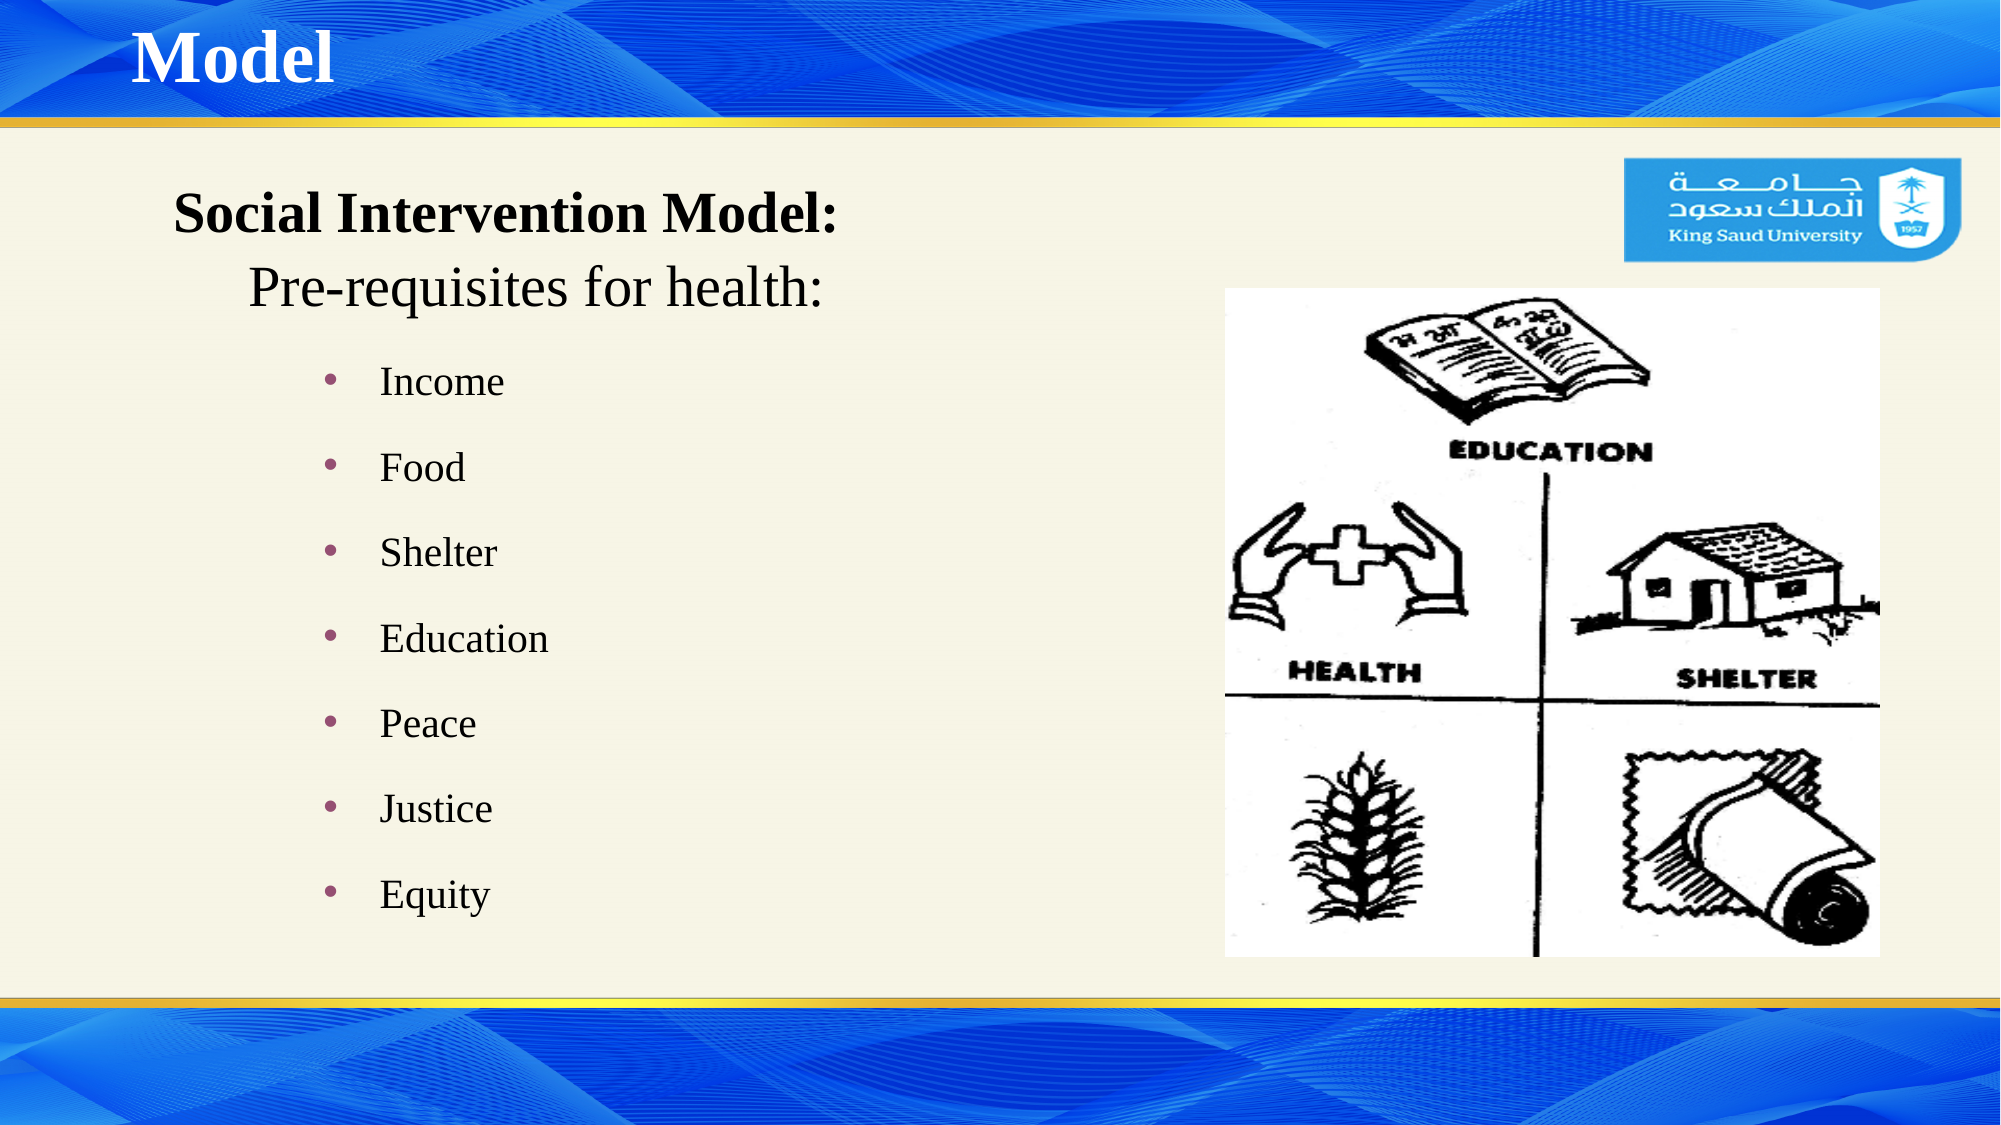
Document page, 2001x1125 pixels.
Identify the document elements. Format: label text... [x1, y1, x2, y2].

picture [0, 0, 2001, 1125]
list Social Intervention Model: Pre-requisites for health: Income Food Shelter Education Peace Justice Equity [83, 174, 1884, 893]
title Model [116, 0, 1917, 117]
